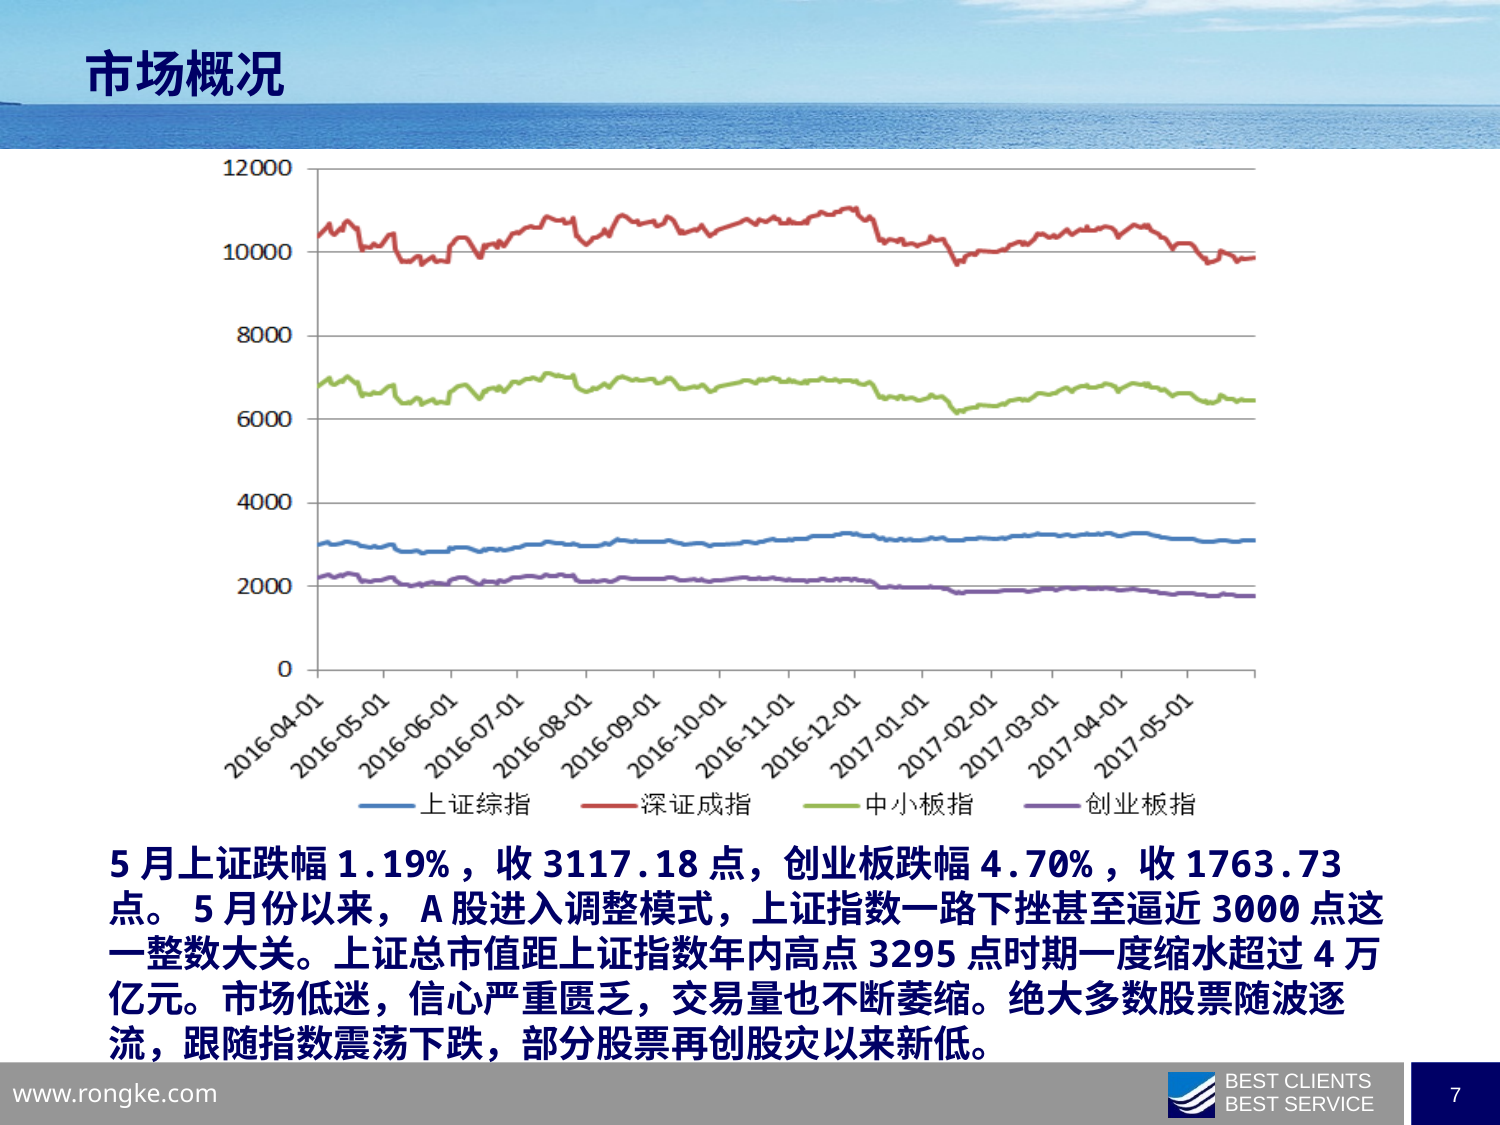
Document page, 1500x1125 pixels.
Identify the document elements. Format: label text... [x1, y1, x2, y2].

picture [201, 150, 1289, 824]
picture [1168, 1073, 1215, 1118]
picture [0, 0, 1500, 149]
text_box 市场概况 [70, 35, 1421, 223]
text_box 5月上证跌幅1.19%，收3117.18点，创业板跌幅4.70%，收1763.73点。5月份以来，A股进入调整模式，上证指数一路下挫甚至逼近3000点这一整数大关。上证总市值距上证指数年内高点3295点时期一度缩水超过4万亿元。市场低迷，信心严重匮乏，交易量也不断萎缩。绝大多数股票随波逐流，跟随指数震荡下跌，部分股票再创股灾以来新低。 [93, 832, 1430, 1073]
